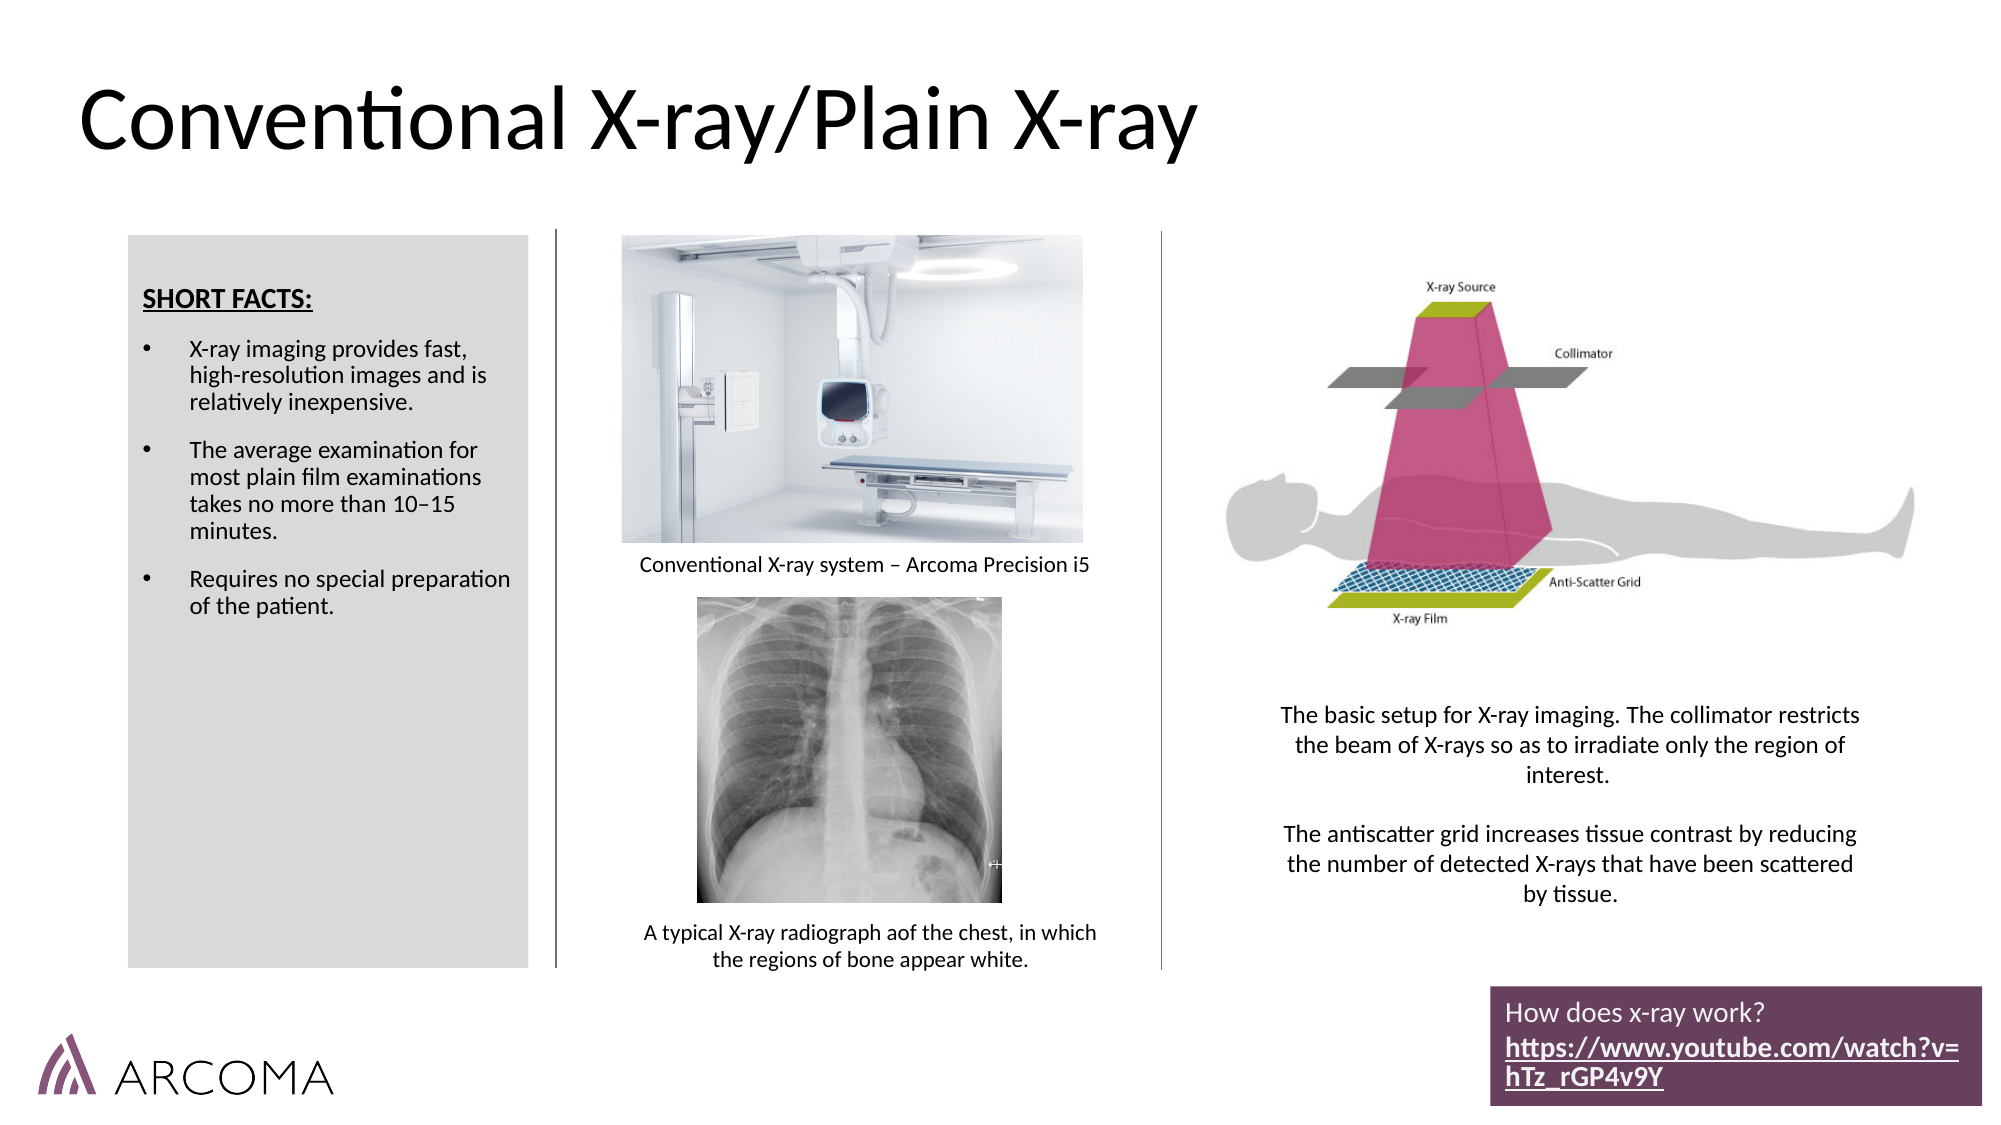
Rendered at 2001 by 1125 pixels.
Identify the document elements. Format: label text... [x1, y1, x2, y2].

text_box The basic setup for X-ray imaging. The collimator restricts the beam of X-rays so as to irradiate only the region of interest. The antiscatter grid increases tissue contrast by reducing the number of detected X-rays that have been scattered by tissue. [1264, 691, 1878, 916]
picture [38, 1033, 334, 1095]
picture [1221, 230, 1921, 691]
text_box How does x-ray work? https://www.youtube.com/watch?v=hTz_rGP4v9Y [1490, 986, 1983, 1106]
title Conventional X-ray/Plain X-ray [64, 62, 1287, 182]
picture [621, 235, 1083, 543]
text_box SHORT FACTS: X-ray imaging provides fast, high-resolution images and is relatively inexpensive. The average examination for most plain film examinations takes no more than 10–15 minutes. Requires no special preparation of the patient. [127, 235, 529, 968]
picture [697, 597, 1002, 903]
text_box Conventional X-ray system – Arcoma Precision i5 [616, 542, 1115, 585]
text_box A typical X-ray radiograph aof the chest, in which the regions of bone appear white. [621, 910, 1121, 980]
